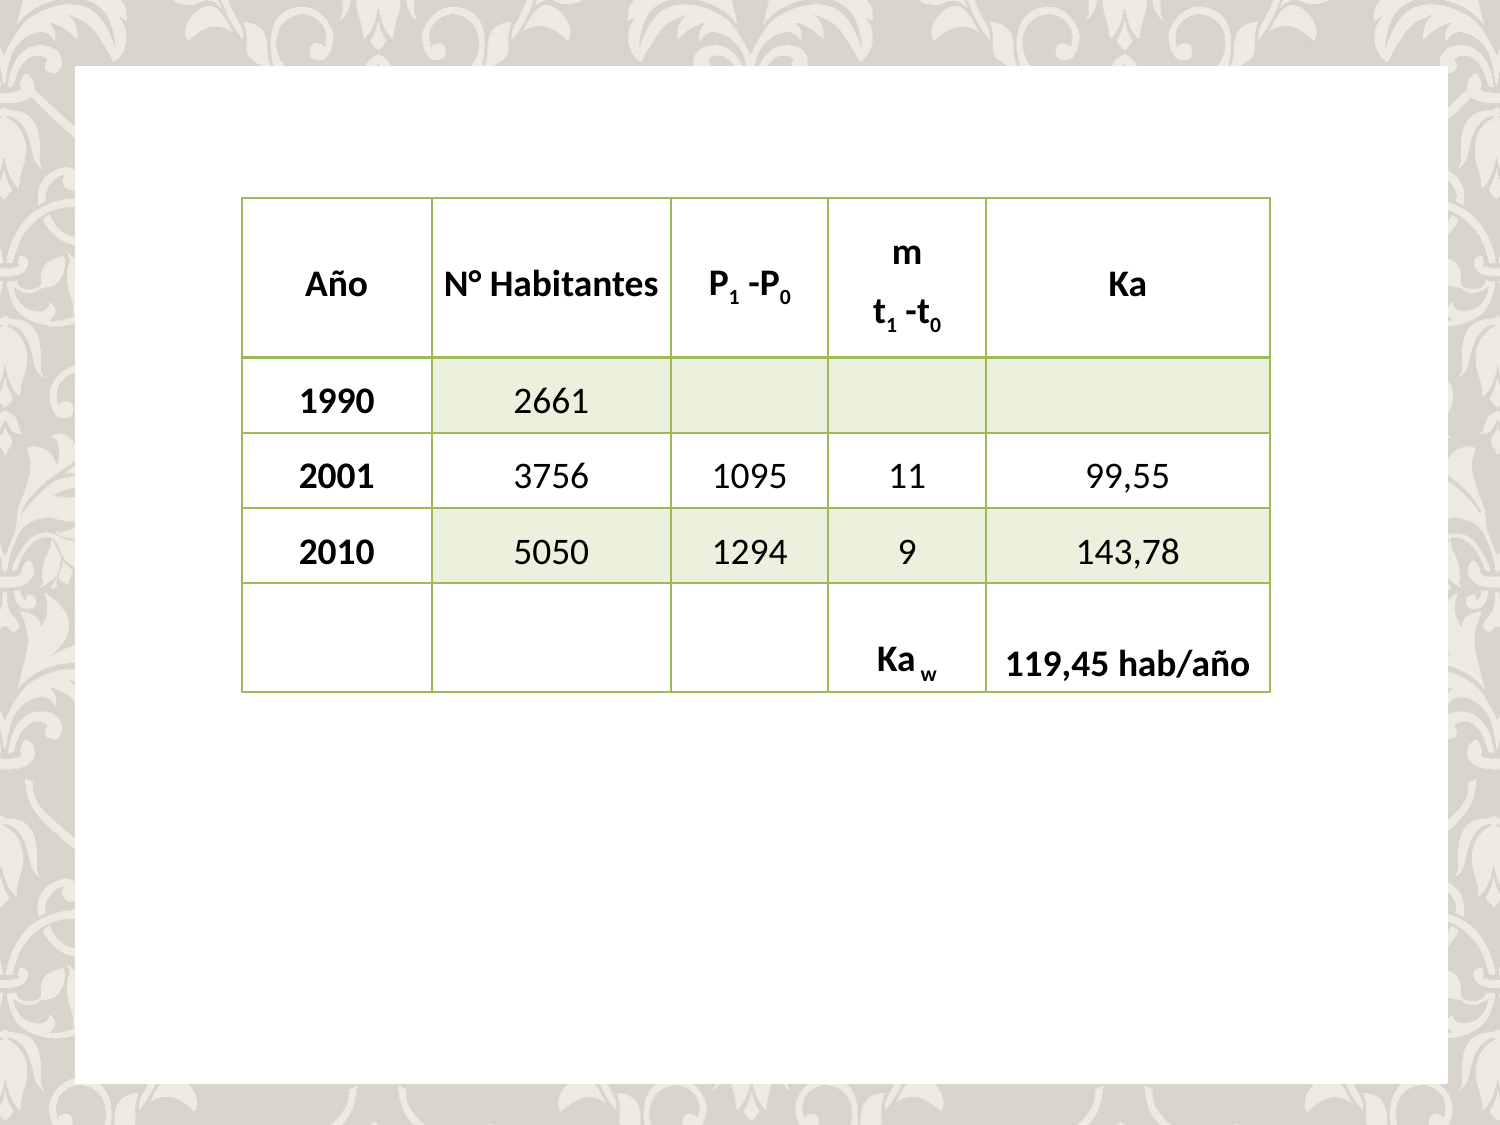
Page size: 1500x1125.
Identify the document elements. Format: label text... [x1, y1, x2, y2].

table_cell [672, 584, 827, 691]
table_header m t1 -t0 [829, 199, 985, 356]
table_cell 1095 [672, 434, 827, 507]
table_cell 99,55 [987, 434, 1269, 507]
table_cell 5050 [433, 509, 670, 582]
table_header Año [243, 199, 431, 356]
table_cell [433, 584, 670, 691]
text_box se prevé que el año de ejecución será el 2012, el cual se ha tomado como el año inicial del período de diseño, consecuentemente el año final es el 2037. [75, 66, 1448, 1084]
table_cell [243, 584, 431, 691]
table_cell 2010 [243, 509, 431, 582]
table_cell 3756 [433, 434, 670, 507]
table_cell 143,78 [987, 509, 1269, 582]
table_cell 2661 [433, 359, 670, 432]
table_cell 119,45 hab/año [987, 584, 1269, 691]
table_header P1 -P0 [672, 199, 827, 356]
table_cell [672, 359, 827, 432]
table_cell 1294 [672, 509, 827, 582]
table_header Ka [987, 199, 1269, 356]
table_cell 11 [829, 434, 985, 507]
table_cell [987, 359, 1269, 432]
text_box [10, 0, 673, 417]
table_header N° Habitantes [433, 199, 670, 356]
table_cell 2001 [243, 434, 431, 507]
table_cell Ka w [829, 584, 985, 691]
table_cell 9 [829, 509, 985, 582]
table_cell [829, 359, 985, 432]
table_cell 1990 [243, 359, 431, 432]
